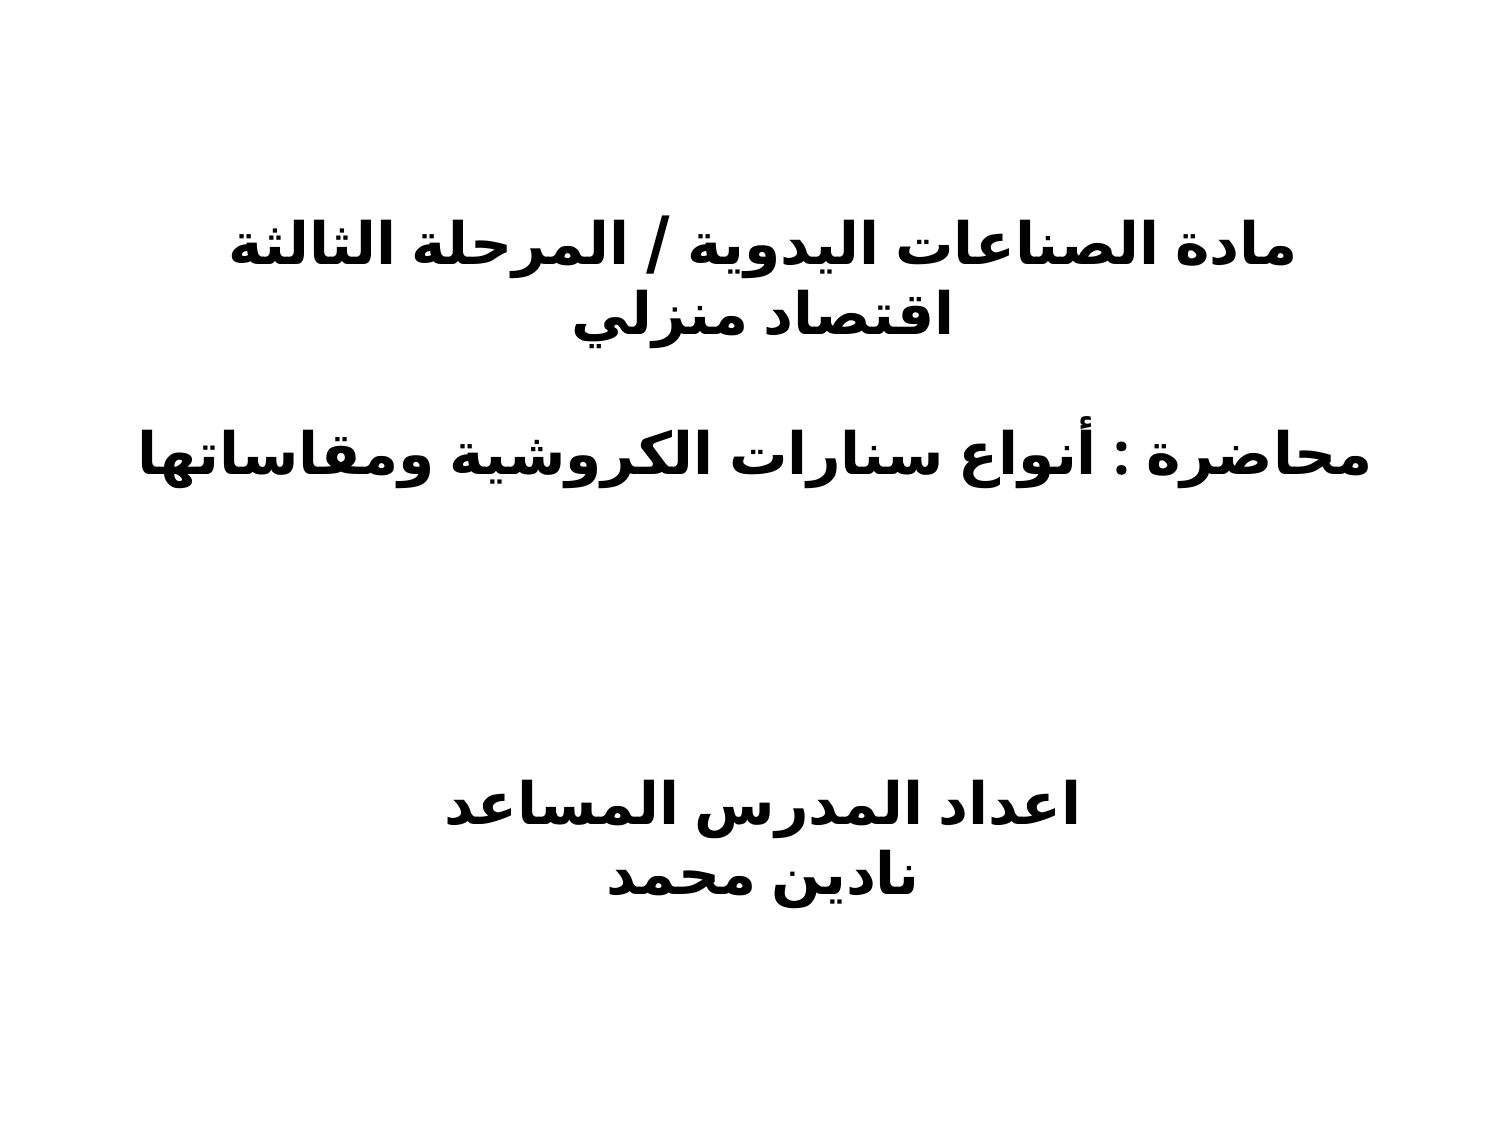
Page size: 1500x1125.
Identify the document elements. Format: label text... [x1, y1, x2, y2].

text_box مادة الصناعات اليدوية / المرحلة الثالثة اقتصاد منزلي محاضرة : أنواع سنارات الكروشية ومقاساتها اعداد المدرس المساعد نادين محمد [122, 128, 1388, 914]
